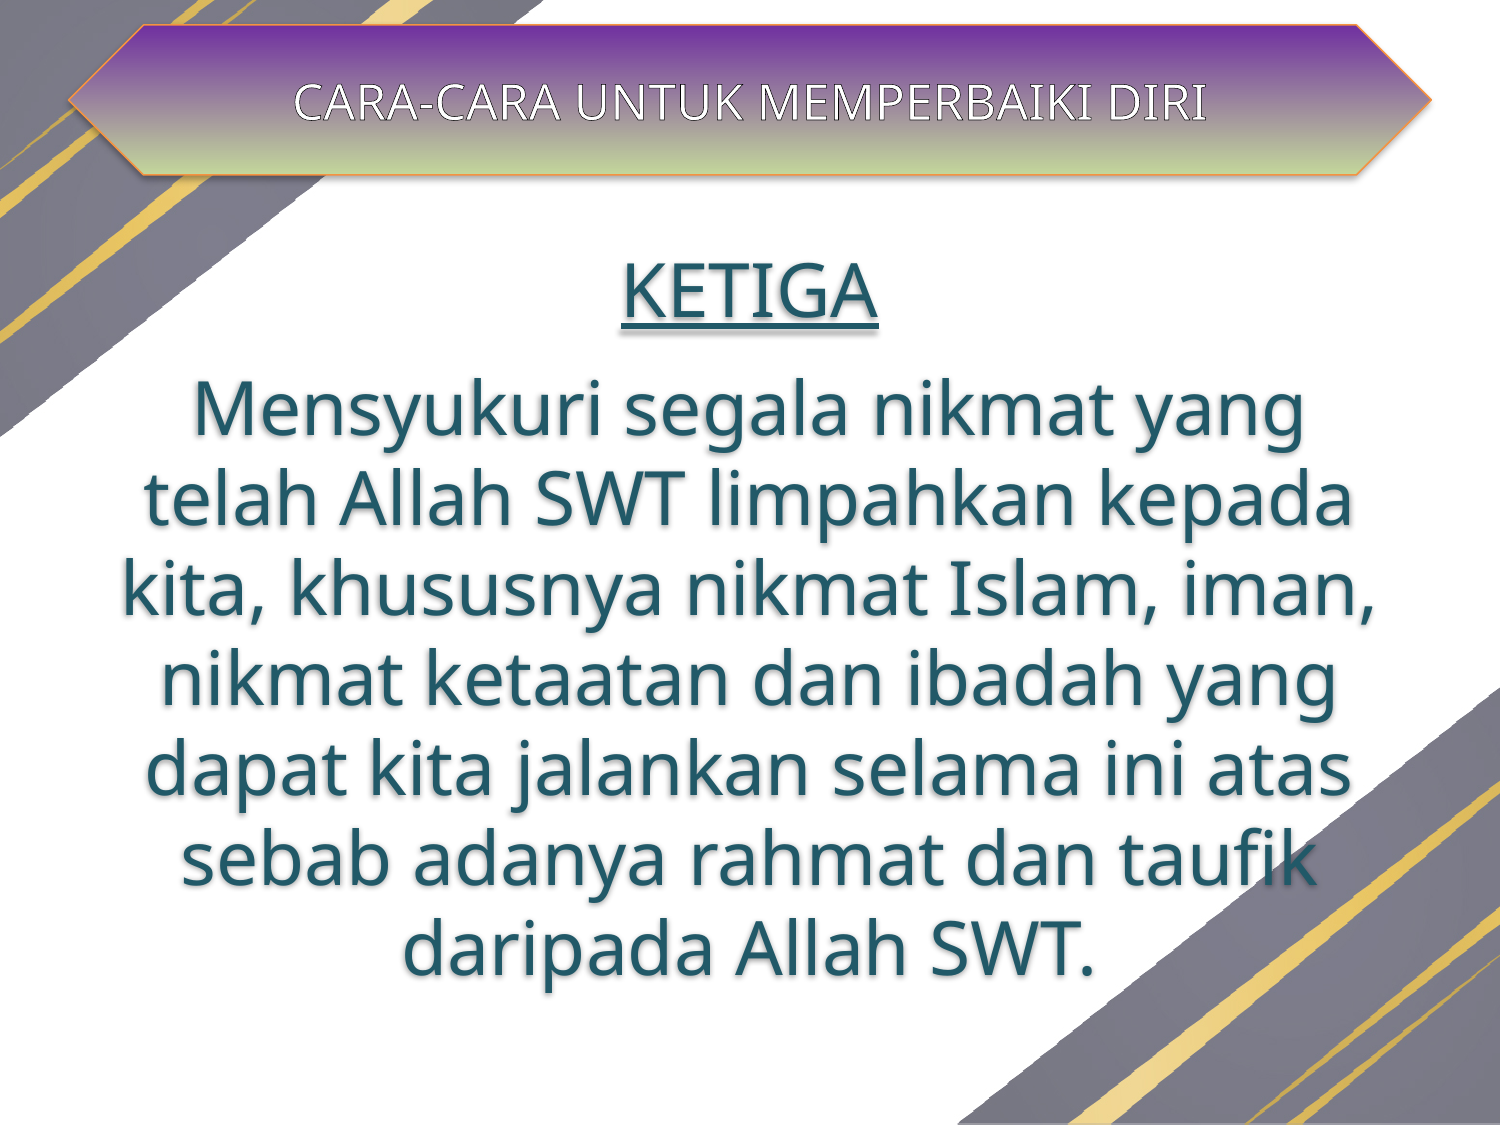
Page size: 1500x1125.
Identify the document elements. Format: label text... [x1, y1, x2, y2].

text_box KETIGA Mensyukuri segala nikmat yang telah Allah SWT limpahkan kepada kita, khususnya nikmat Islam, iman, nikmat ketaatan dan ibadah yang dapat kita jalankan selama ini atas sebab adanya rahmat dan taufik daripada Allah SWT. [39, 166, 1461, 1084]
picture [0, 0, 1500, 1125]
text_box CARA-CARA UNTUK MEMPERBAIKI DIRI [67, 24, 1432, 176]
